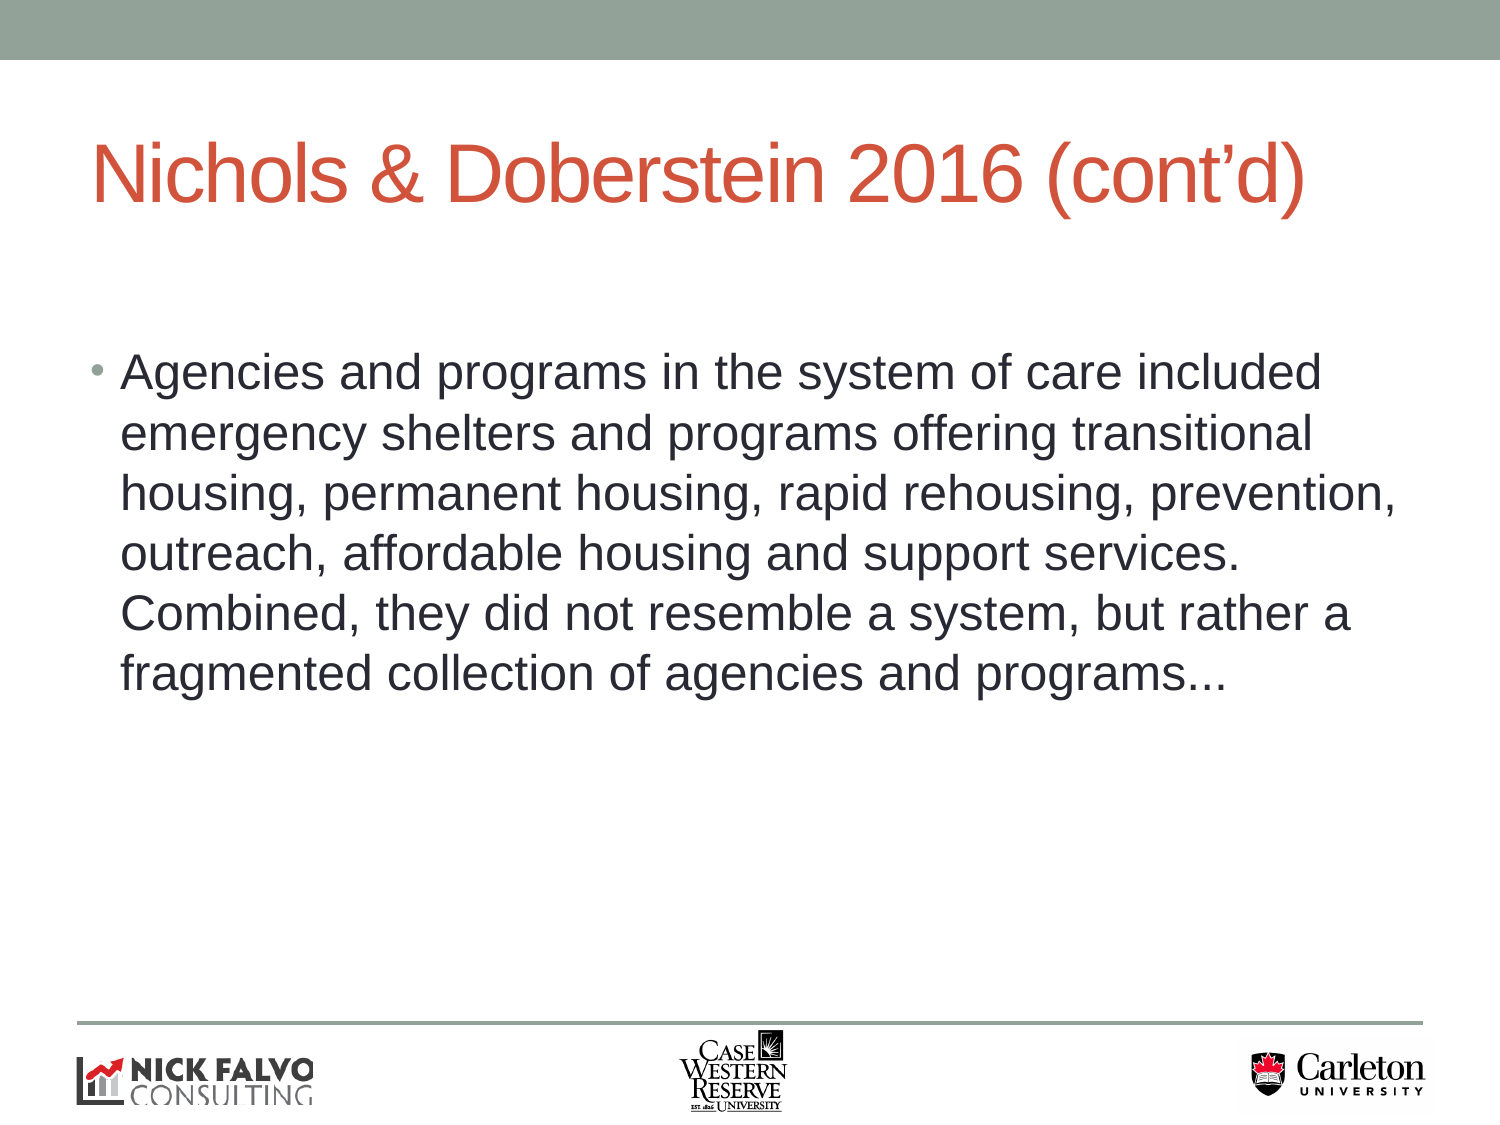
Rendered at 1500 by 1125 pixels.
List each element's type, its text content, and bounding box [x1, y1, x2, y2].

list Agencies and programs in the system of care included emergency shelters and programs offering transitional housing, permanent housing, rapid rehousing, prevention, outreach, affordable housing and support services. Combined, they did not resemble a system, but rather a fragmented collection of agencies and programs... [75, 262, 1425, 988]
title Nichols & Doberstein 2016 (cont’d) [75, 87, 1425, 250]
picture [679, 1030, 793, 1120]
picture [1237, 1035, 1436, 1114]
